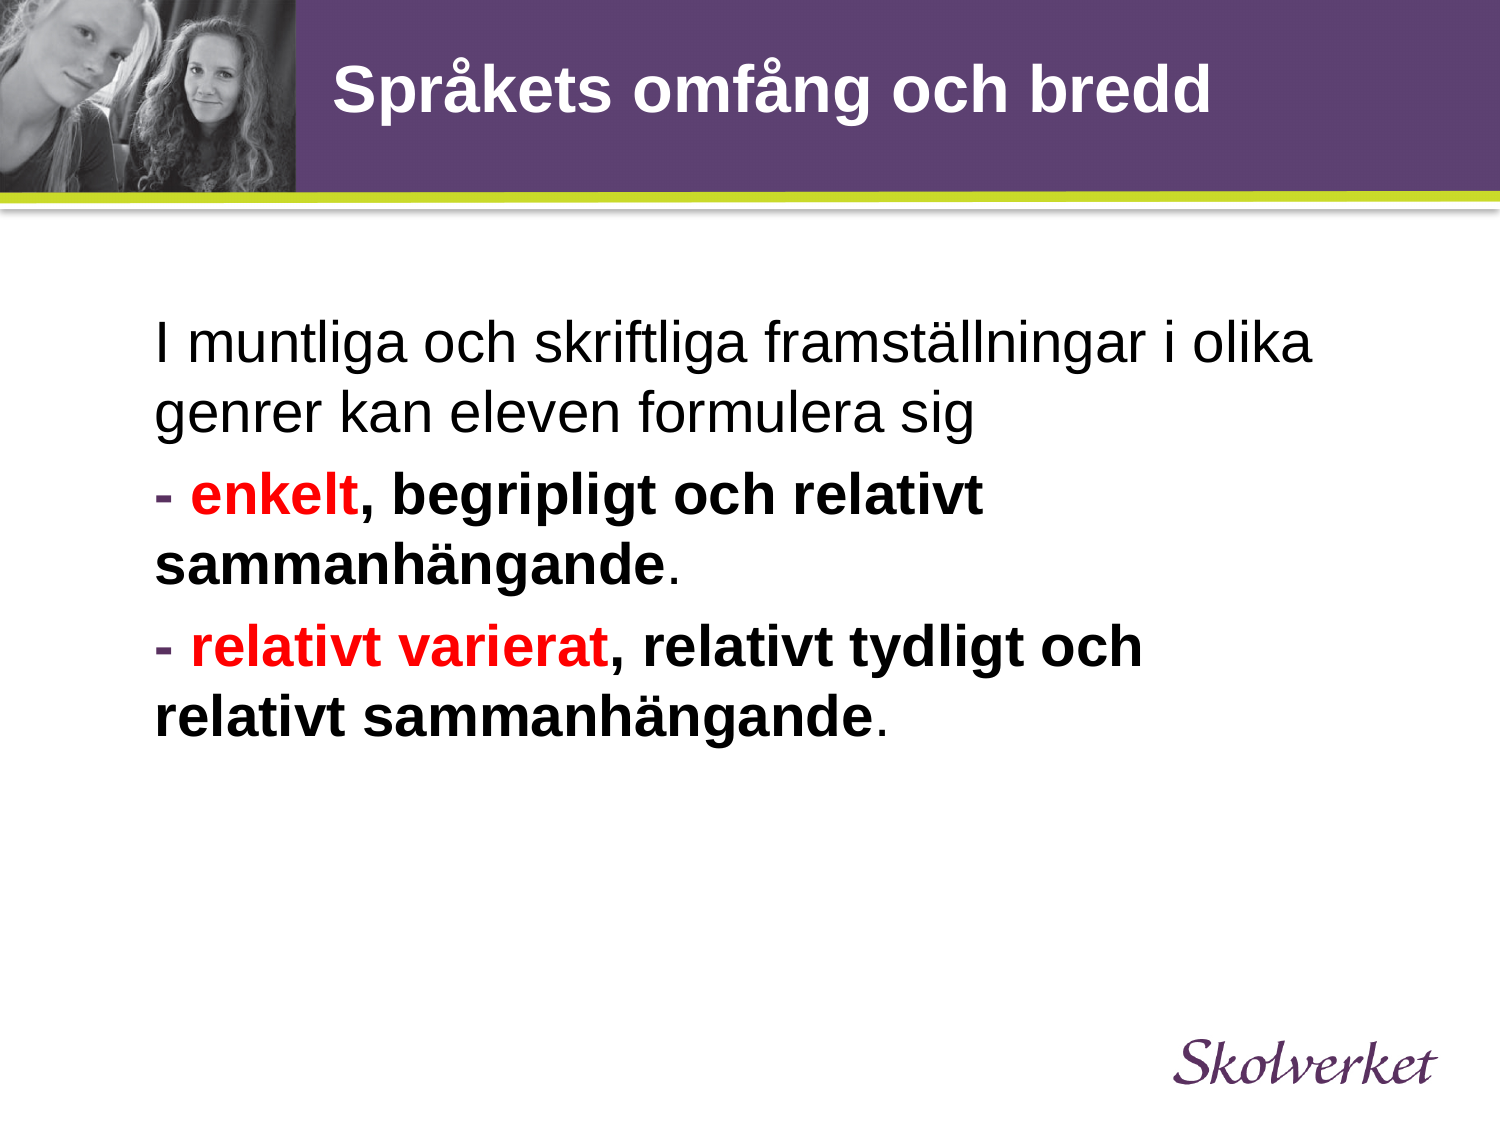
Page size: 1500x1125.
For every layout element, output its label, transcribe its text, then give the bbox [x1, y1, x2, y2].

list I muntliga och skriftliga framställningar i olika genrer kan eleven formulera sig - enkelt, begripligt och relativt sammanhängande. - relativt varierat, relativt tydligt och relativt sammanhängande. [139, 297, 1335, 937]
picture [0, 0, 1500, 208]
picture [1166, 1033, 1443, 1090]
title Språkets omfång och bredd [317, 37, 1371, 135]
